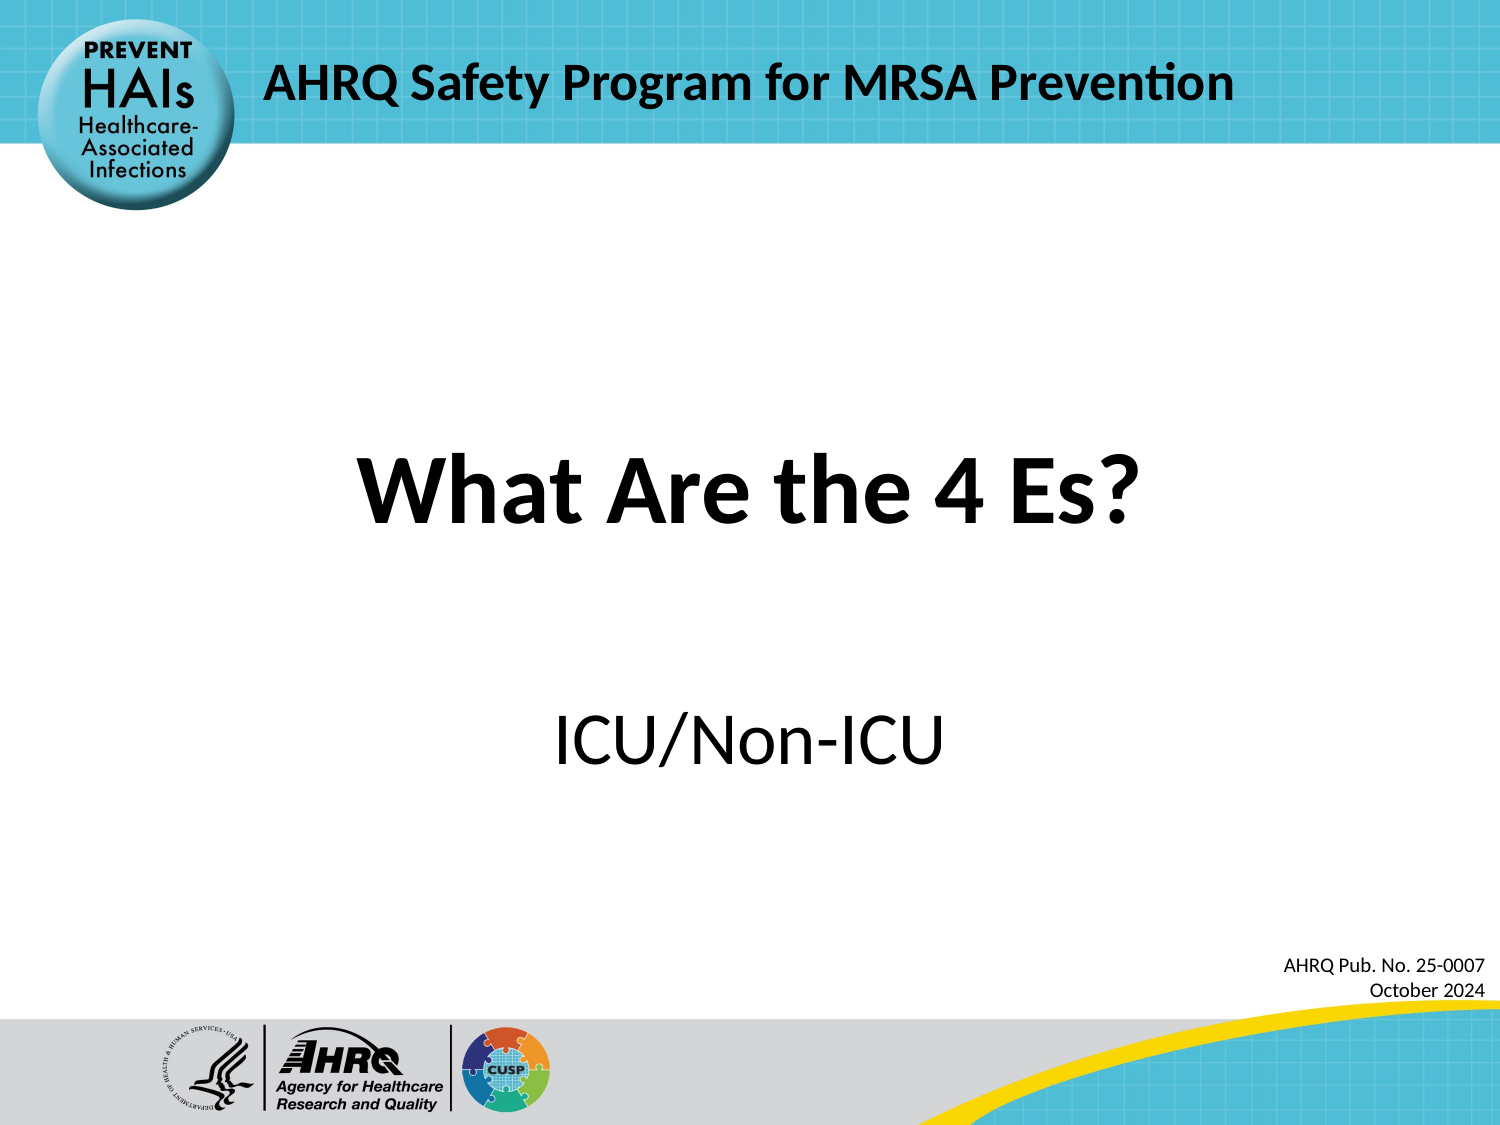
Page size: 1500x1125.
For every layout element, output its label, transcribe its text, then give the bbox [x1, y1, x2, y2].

text_box AHRQ Pub. No. 25-0007 October 2024 [1142, 944, 1500, 1009]
title AHRQ Safety Program for MRSA Prevention [225, 0, 1275, 150]
list ICU/Non-ICU [172, 681, 1328, 847]
list What Are the 4 Es? [172, 306, 1328, 660]
picture [0, 0, 1500, 1125]
